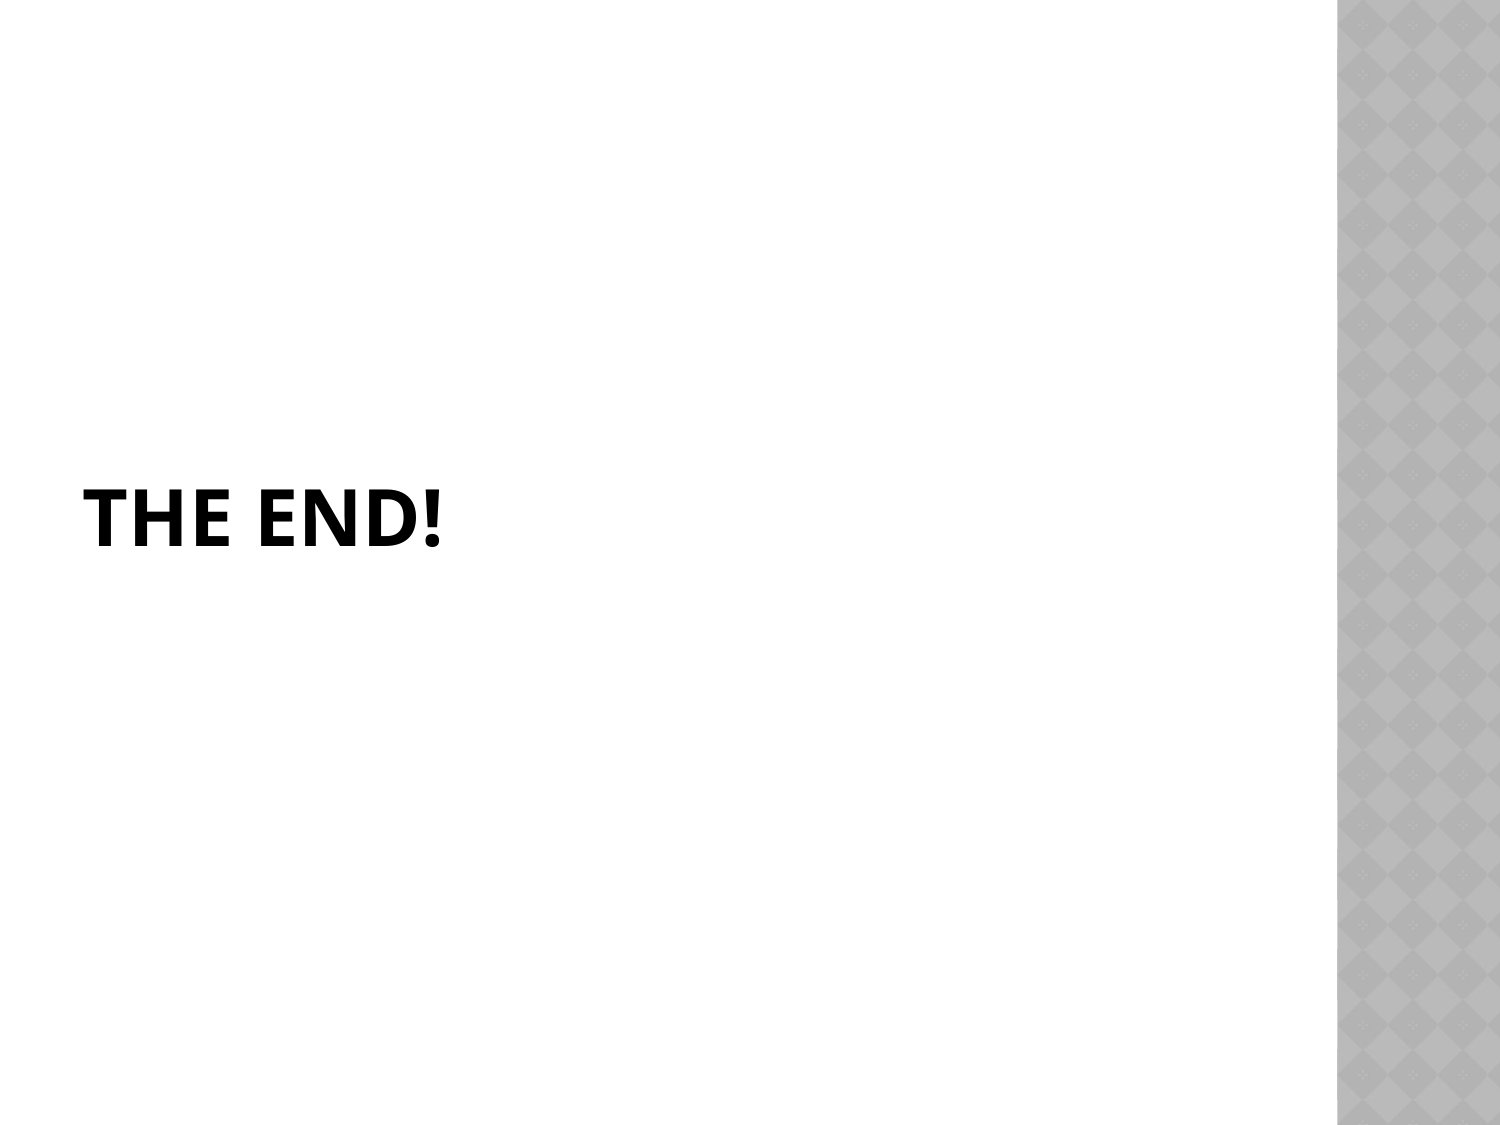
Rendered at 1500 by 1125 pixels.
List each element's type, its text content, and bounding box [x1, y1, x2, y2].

title THE END! [75, 45, 1425, 563]
